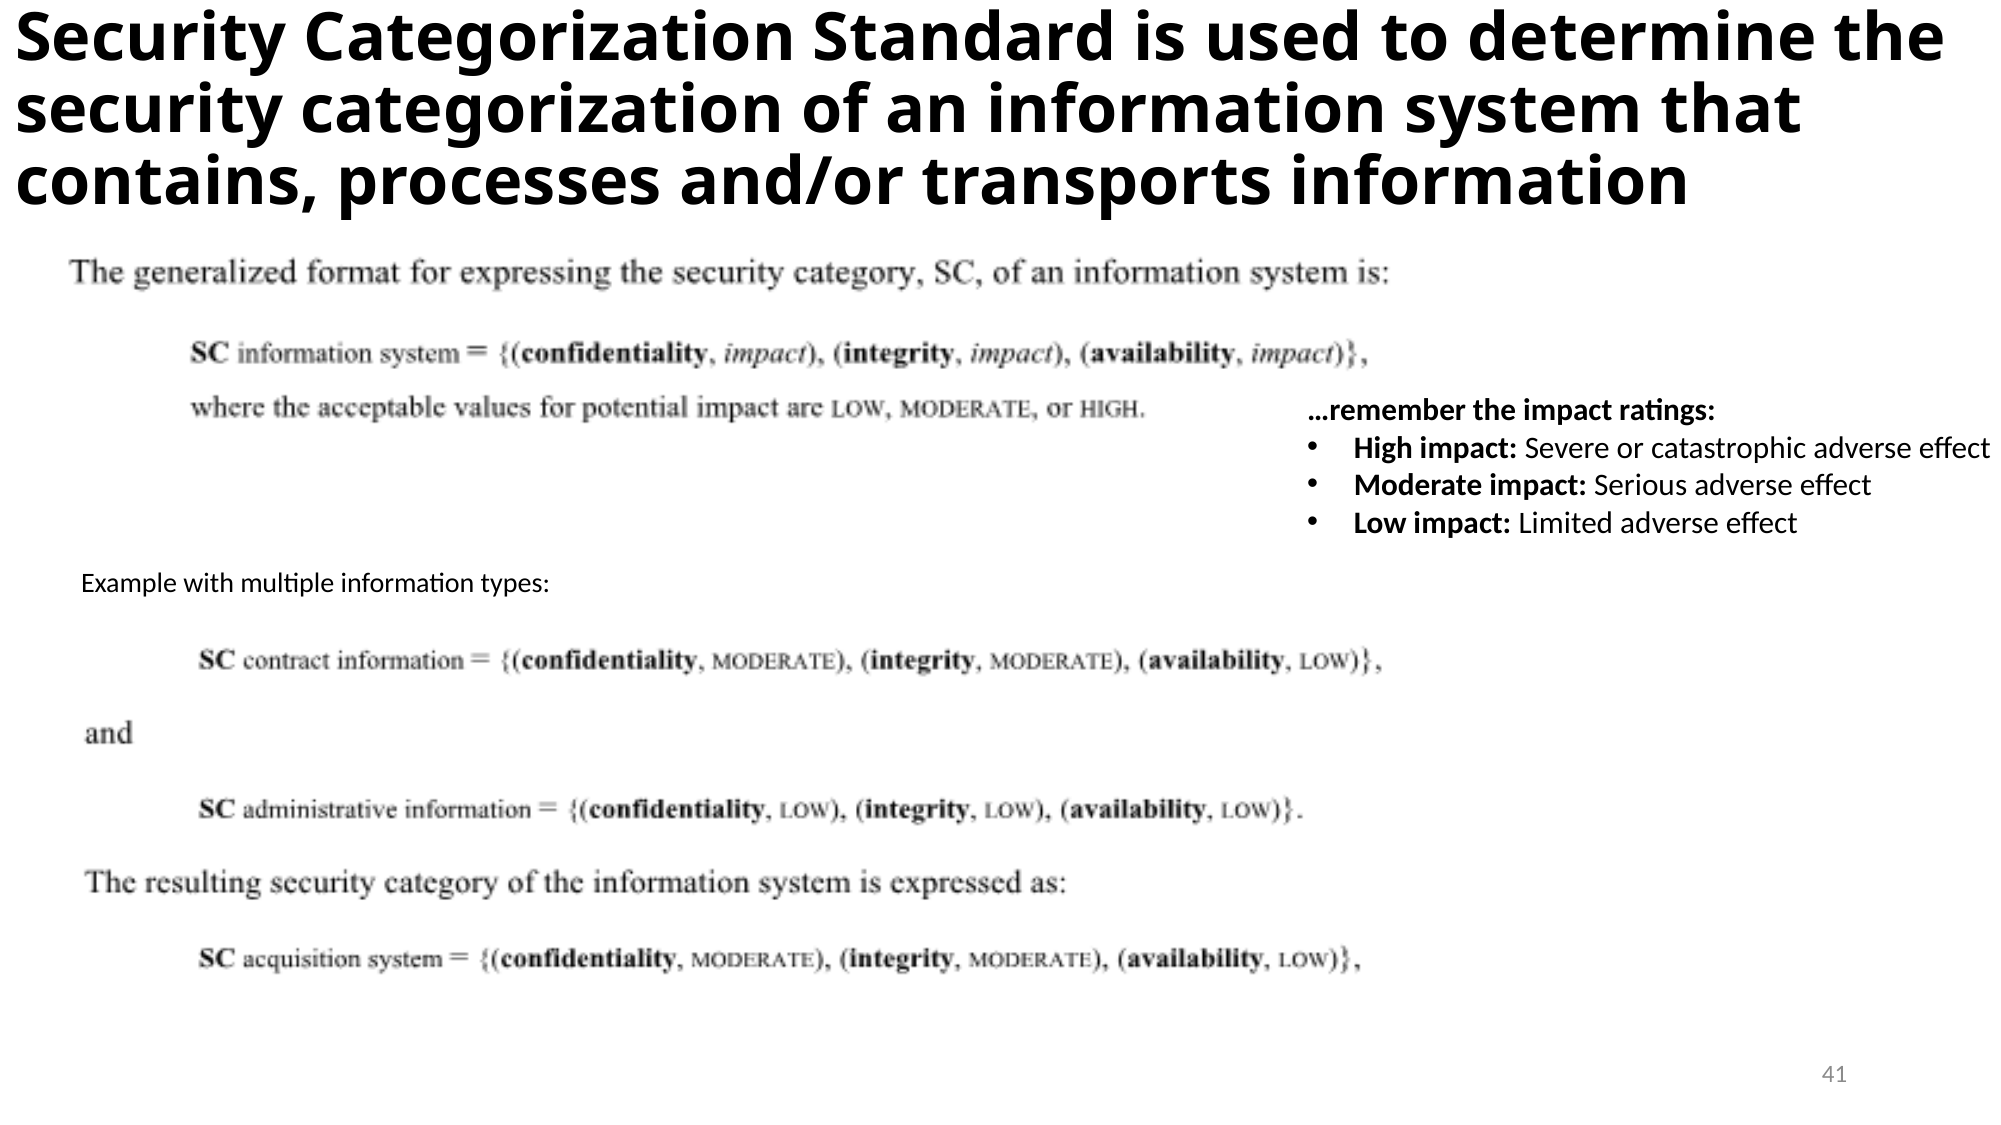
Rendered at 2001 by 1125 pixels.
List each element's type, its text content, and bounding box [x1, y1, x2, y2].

text_box …remember the impact ratings: High impact: Severe or catastrophic adverse effect Moderate impact: Serious adverse effect Low impact: Limited adverse effect [1292, 382, 2000, 547]
picture [67, 253, 1413, 443]
title Security Categorization Standard is used to determine the security categorization of an information system that contains, processes and/or transports information [0, 0, 2000, 222]
slide_number 41 [1412, 1042, 1863, 1103]
picture [66, 635, 1470, 1000]
text_box Example with multiple information types: [66, 556, 1317, 606]
